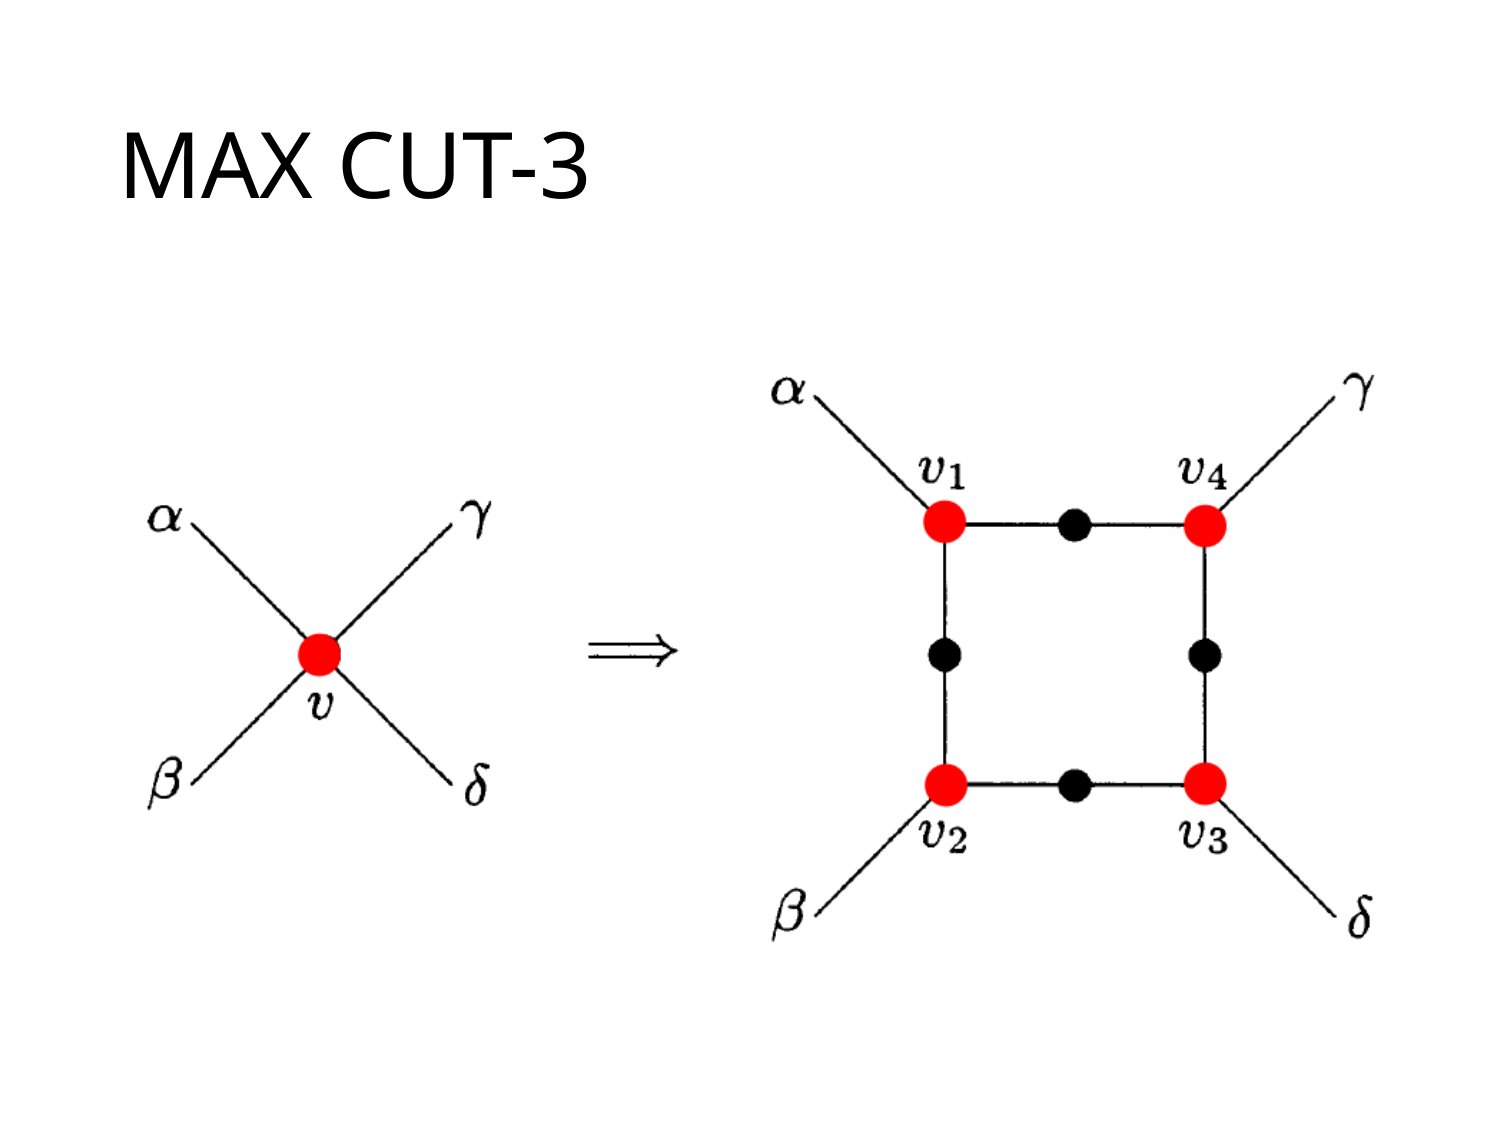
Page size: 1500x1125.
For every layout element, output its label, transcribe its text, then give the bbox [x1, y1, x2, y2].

title MAX CUT-3 [103, 59, 1397, 278]
picture [102, 358, 1397, 955]
